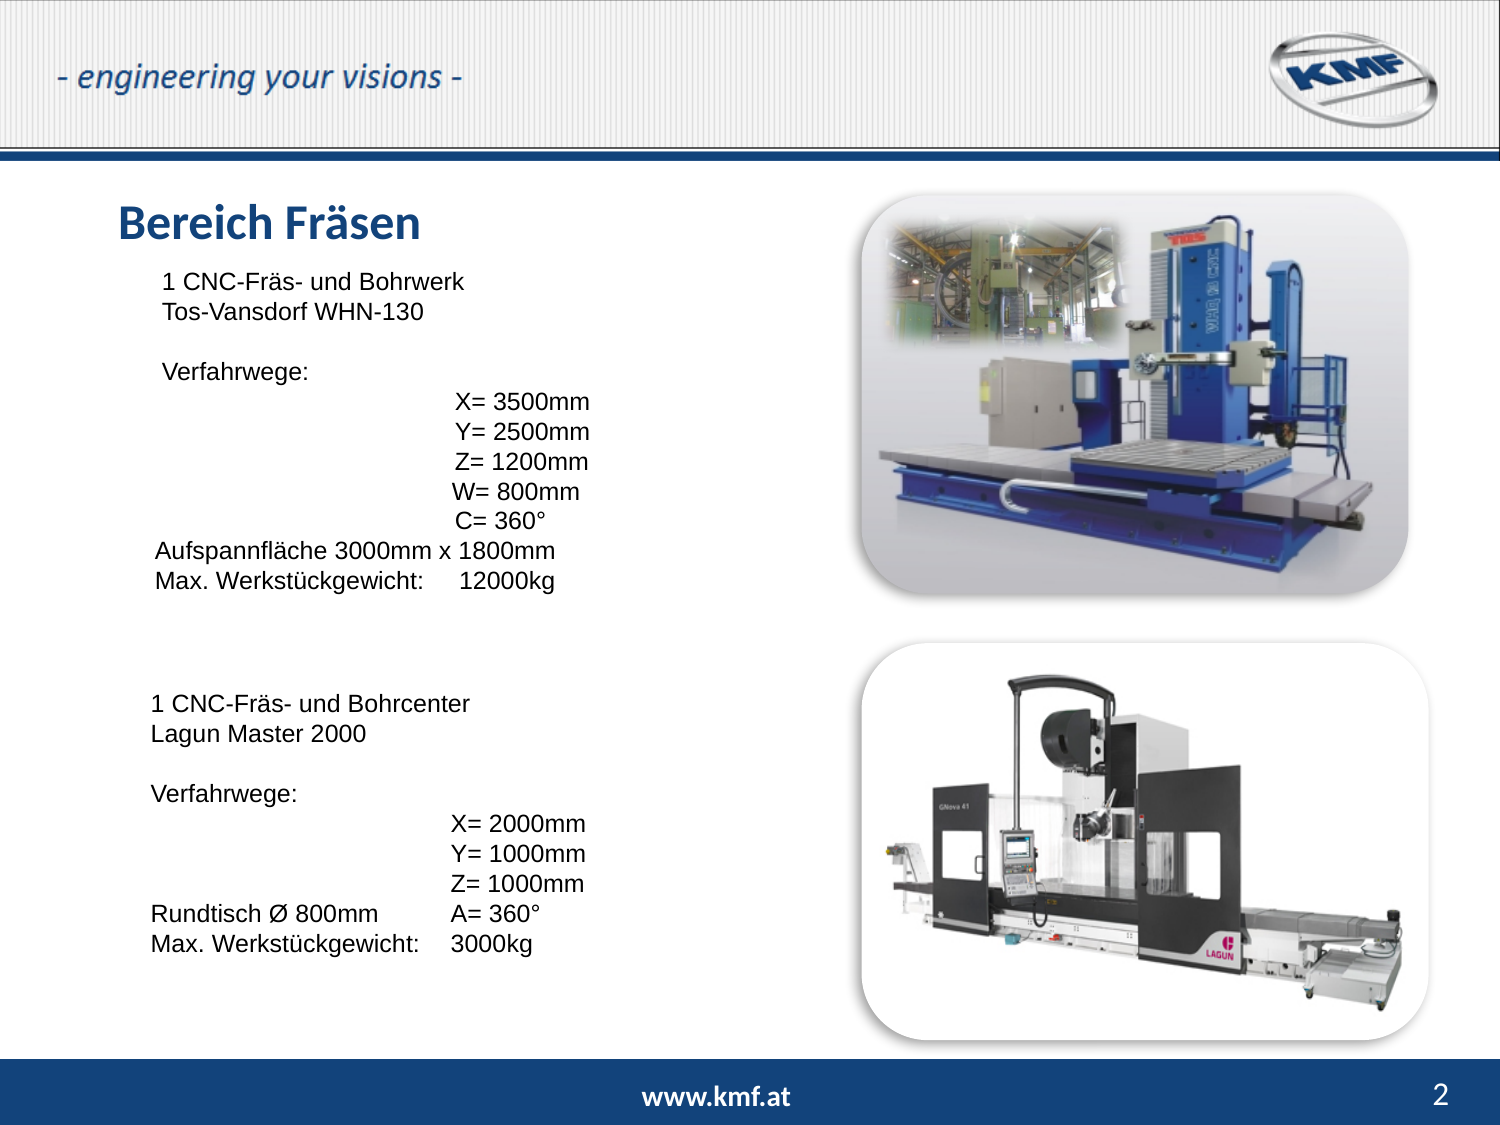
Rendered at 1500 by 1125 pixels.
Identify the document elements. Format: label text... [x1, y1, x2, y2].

picture [861, 642, 1429, 1041]
text_box 1 CNC-Fräs- und Bohrwerk Tos-Vansdorf WHN-130 Verfahrwege: X= 3500mm Y= 2500mm Z= 1200mm W= 800mm C= 360° Aufspannfläche 3000mm x 1800mm Max. Werkstückgewicht: 12000kg [140, 257, 772, 603]
picture [861, 195, 1409, 594]
picture [0, 0, 1500, 161]
text_box Bereich Fräsen [103, 182, 437, 257]
text_box 1 CNC-Fräs- und Bohrcenter Lagun Master 2000 Verfahrwege: X= 2000mm Y= 1000mm Z= 1000mm Rundtisch Ø 800mm A= 360° Max. Werkstückgewicht: 3000kg [135, 680, 727, 965]
